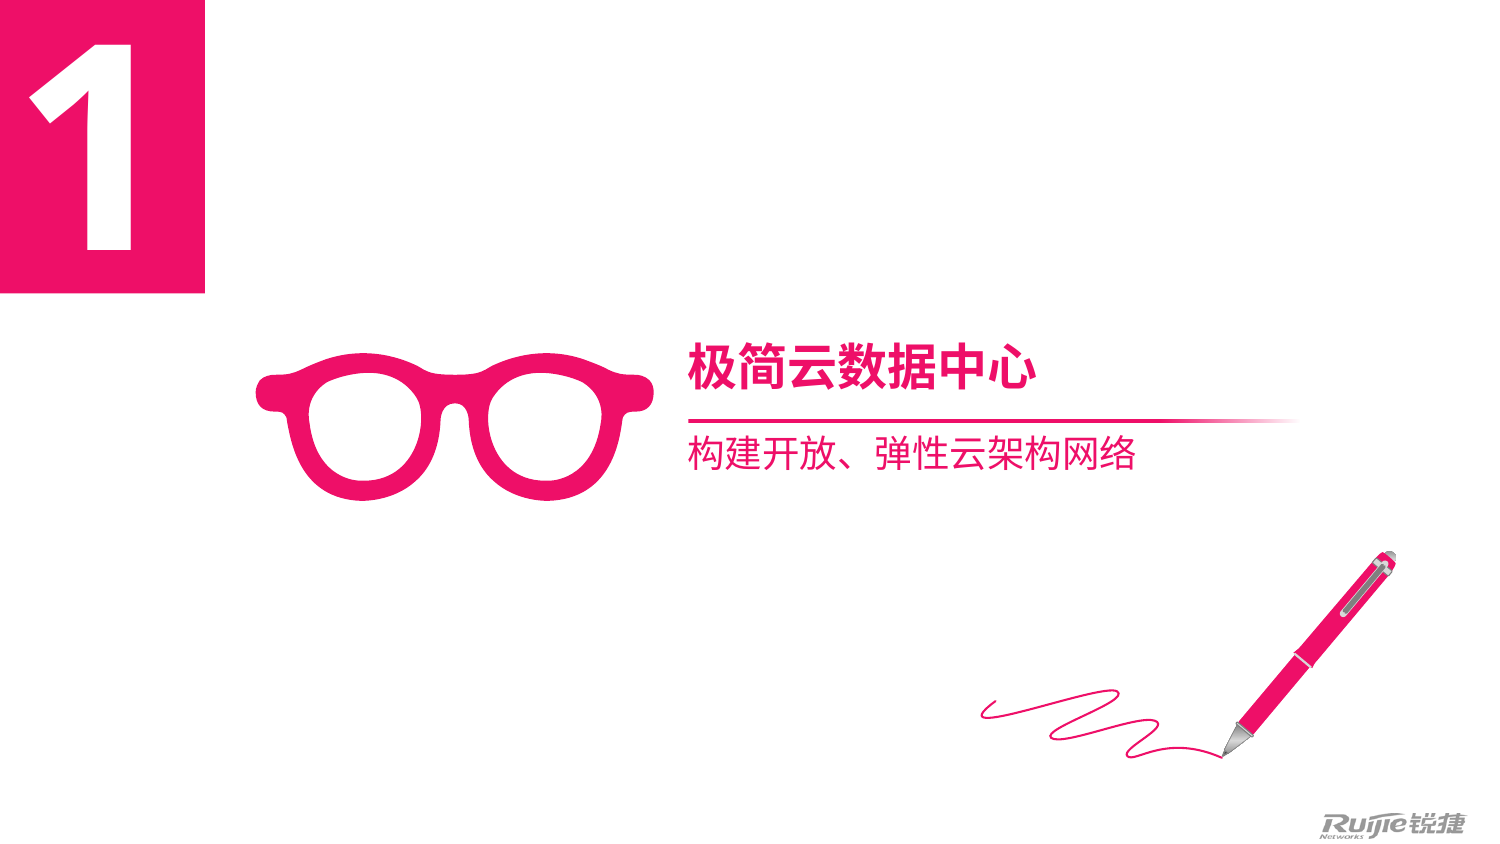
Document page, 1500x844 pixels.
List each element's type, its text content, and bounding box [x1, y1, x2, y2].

picture [1319, 813, 1468, 839]
text_box [688, 419, 1300, 423]
text_box 极简云数据中心 [675, 331, 1351, 408]
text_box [1175, 642, 1442, 666]
text_box [256, 353, 653, 501]
text_box [981, 690, 1222, 758]
text_box 构建开放、弹性云架构网络 [676, 429, 1364, 476]
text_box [0, 0, 413, 347]
